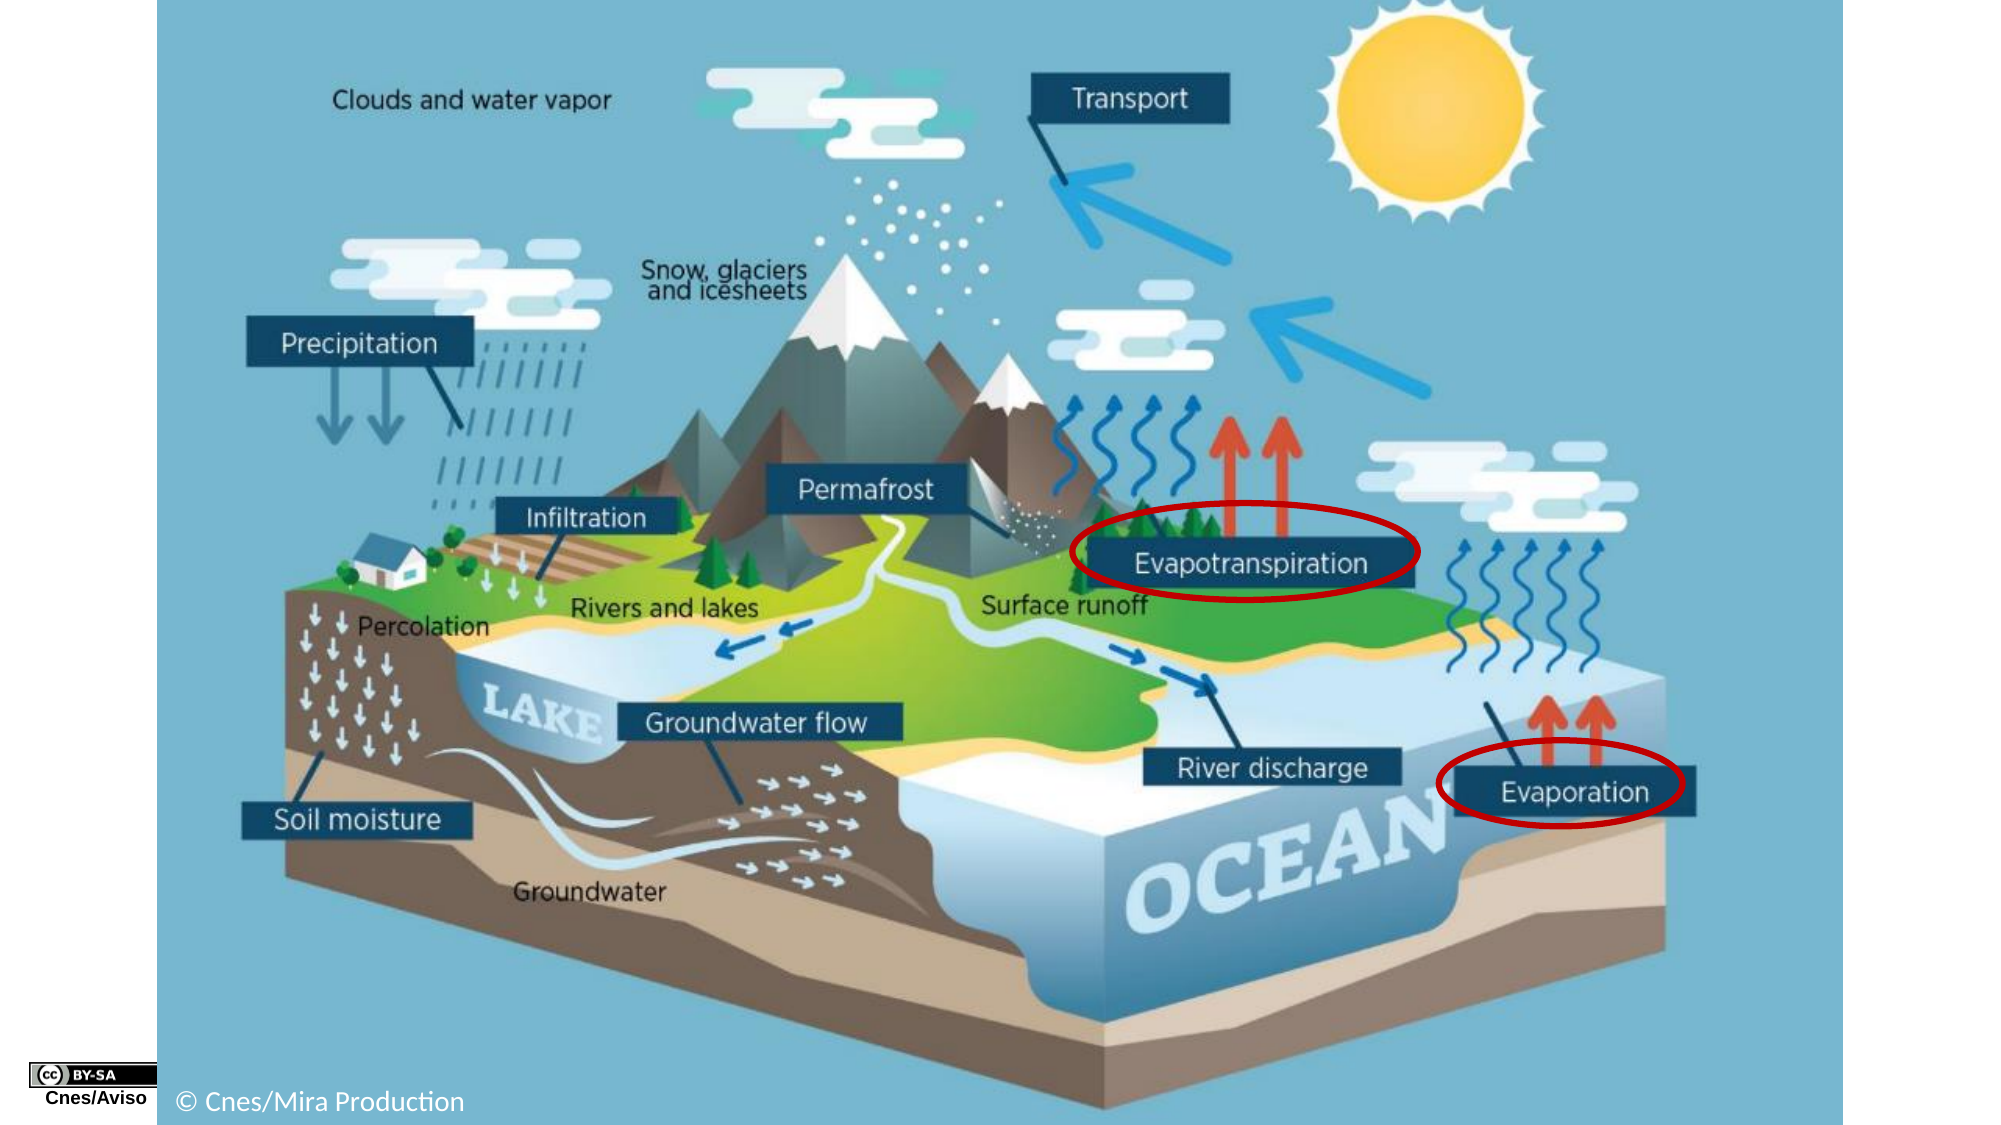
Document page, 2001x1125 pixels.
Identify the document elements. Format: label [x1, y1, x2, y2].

text_box [157, 0, 1843, 1125]
picture [29, 1062, 157, 1088]
